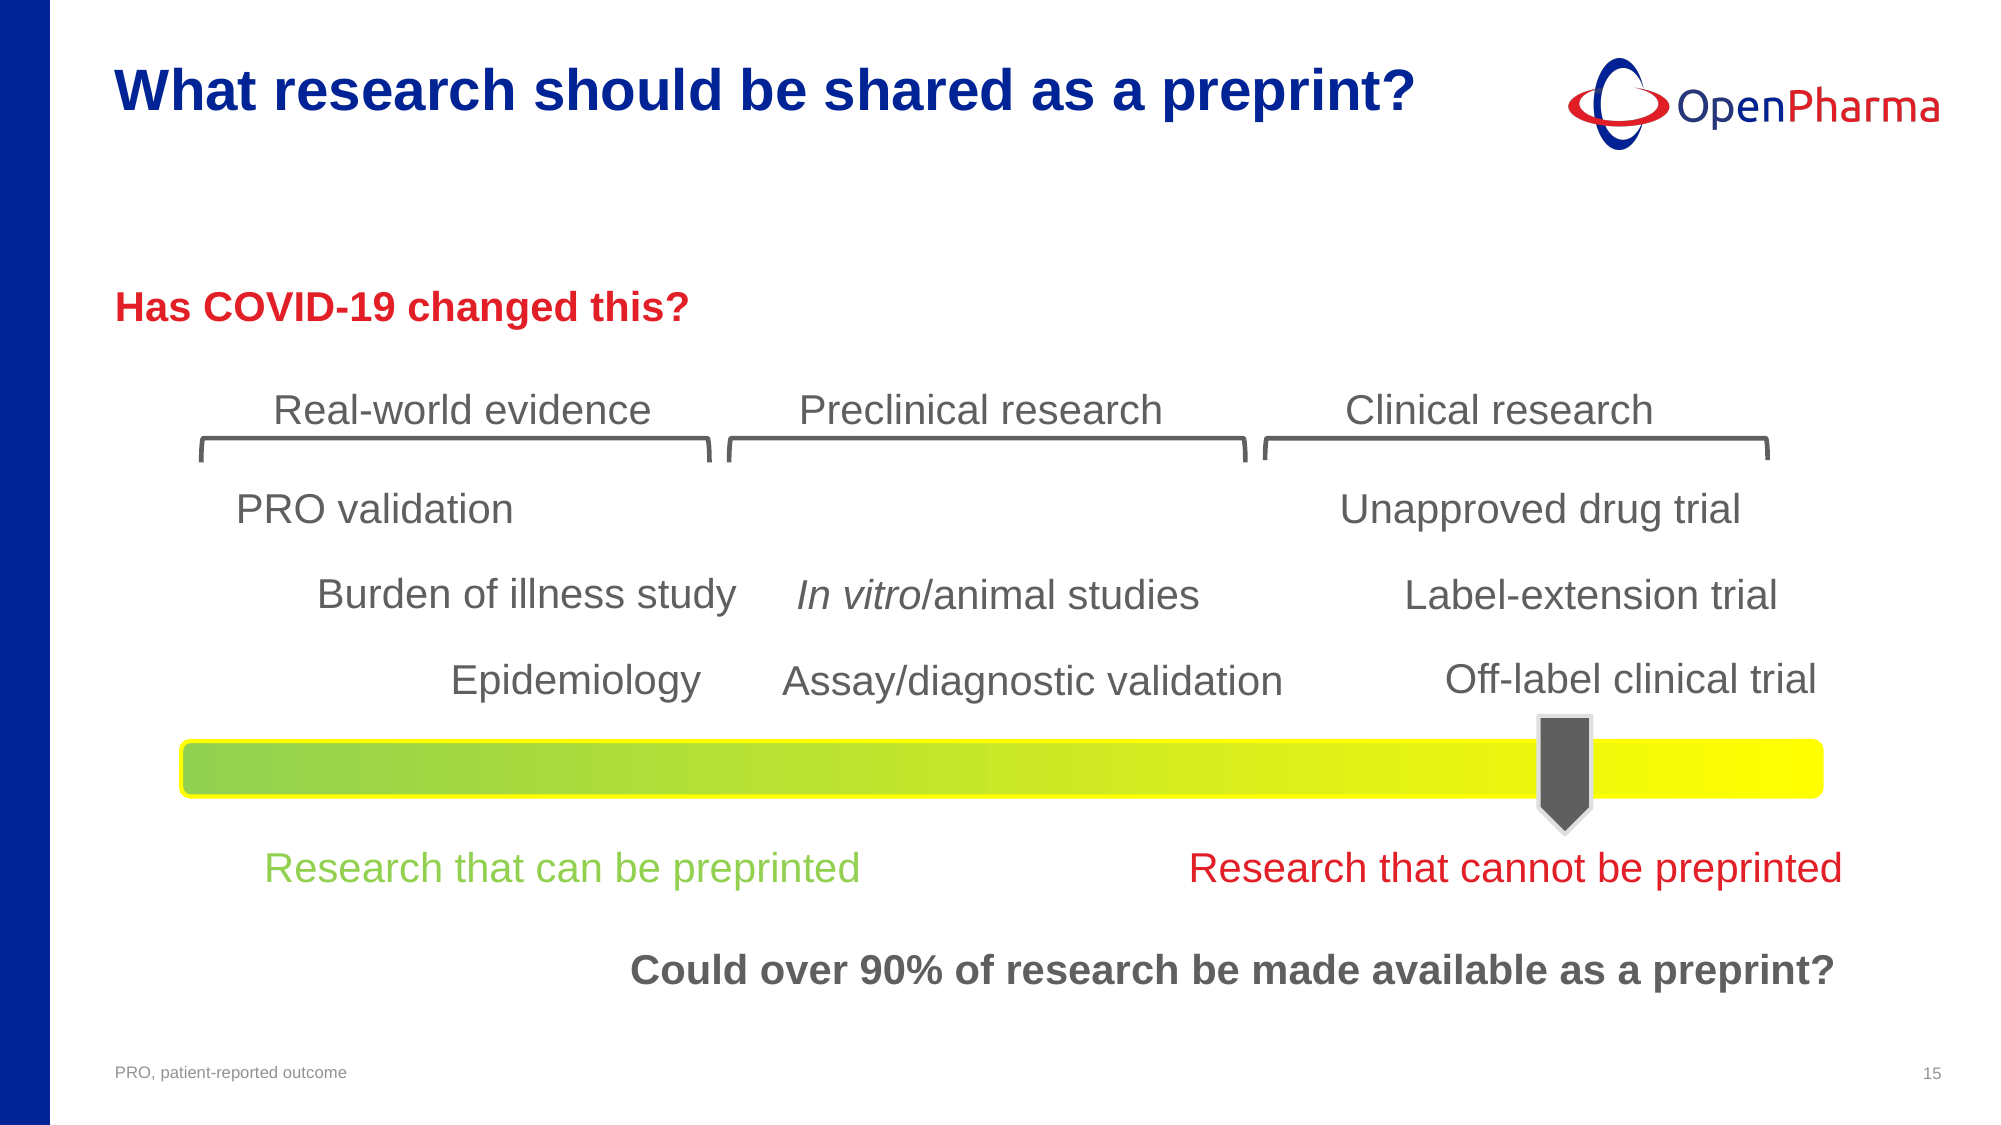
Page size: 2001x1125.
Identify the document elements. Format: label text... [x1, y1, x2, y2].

picture [1568, 58, 1939, 150]
list Has COVID-19 changed this? [99, 251, 1900, 357]
text_box Research that cannot be preprinted [1172, 832, 1860, 898]
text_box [187, 374, 1847, 712]
slide_number 15 [1899, 1042, 1965, 1103]
text_box [1536, 723, 1594, 837]
title What research should be shared as a preprint? [99, 45, 1525, 233]
text_box [178, 738, 1536, 799]
text_box [1594, 738, 1824, 799]
text_box Could over 90% of research be made available as a preprint? [574, 935, 1892, 1001]
footer PRO, patient-reported outcome [99, 1042, 1807, 1100]
text_box Research that can be preprinted [233, 833, 892, 899]
